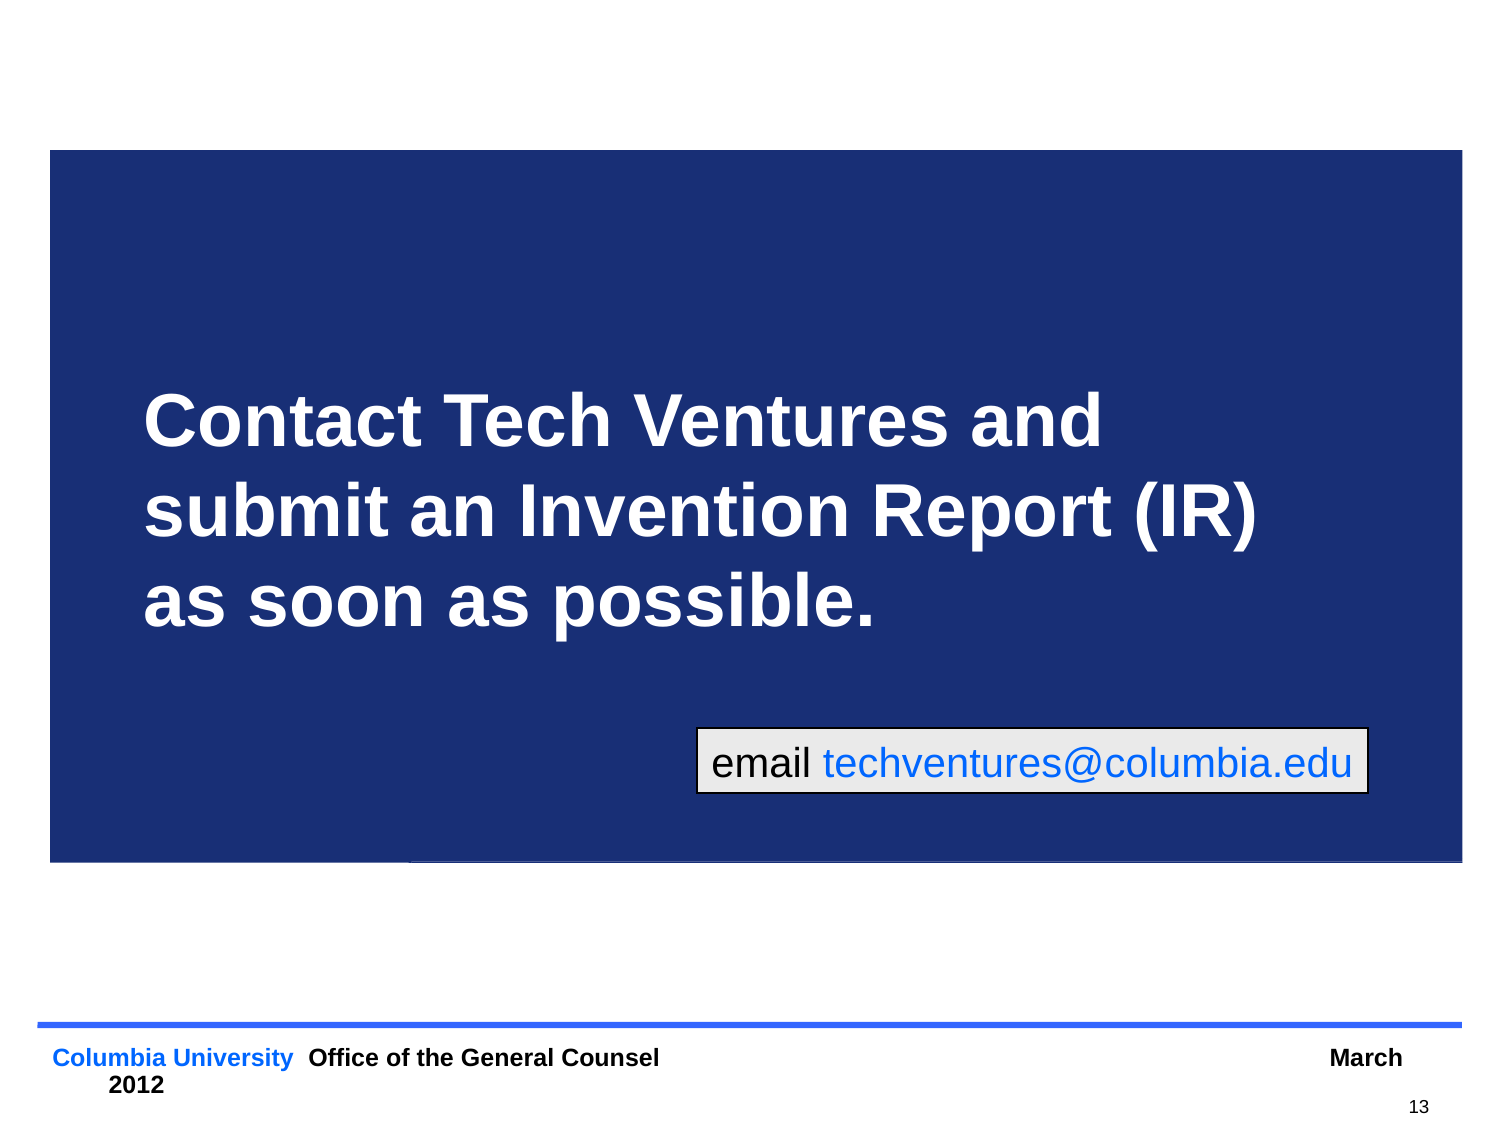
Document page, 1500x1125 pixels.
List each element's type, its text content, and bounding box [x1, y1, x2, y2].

title Contact Tech Ventures and submit an Invention Report (IR) as soon as possible. [49, 149, 1463, 863]
text_box email techventures@columbia.edu [696, 728, 1369, 793]
